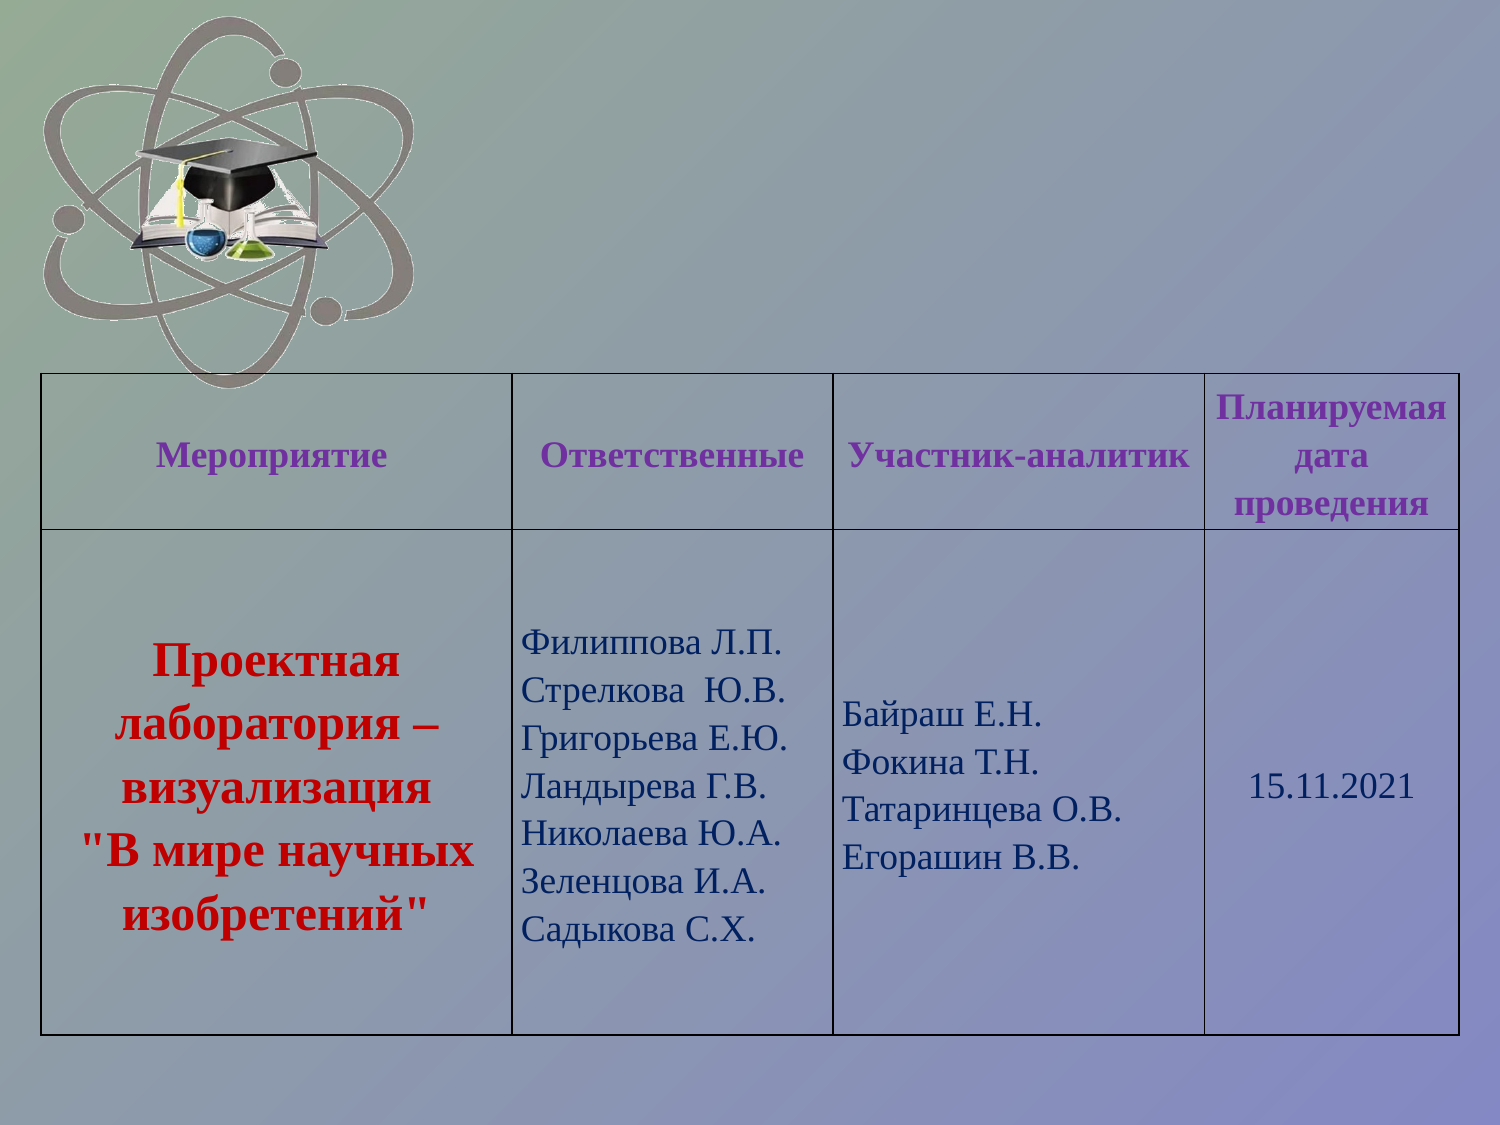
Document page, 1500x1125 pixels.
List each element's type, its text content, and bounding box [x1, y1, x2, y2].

table_cell Филиппова Л.П. Стрелкова Ю.В. Григорьева Е.Ю. Ландырева Г.В. Николаева Ю.А. Зеленцова И.А. Садыкова С.Х. [513, 530, 832, 1034]
table_header Ответственные [513, 374, 832, 529]
table_cell Проектная лаборатория – визуализация "В мире научных изобретений" [42, 530, 511, 1034]
table_header Участник-аналитик [834, 374, 1204, 529]
table_cell 15.11.2021 [1205, 530, 1458, 1034]
table_cell Байраш Е.Н. Фокина Т.Н. Татаринцева О.В. Егорашин В.В. [834, 530, 1204, 1034]
table_header Планируемая дата проведения [1205, 374, 1458, 529]
picture [0, 0, 450, 402]
table_header Мероприятие [42, 374, 511, 529]
